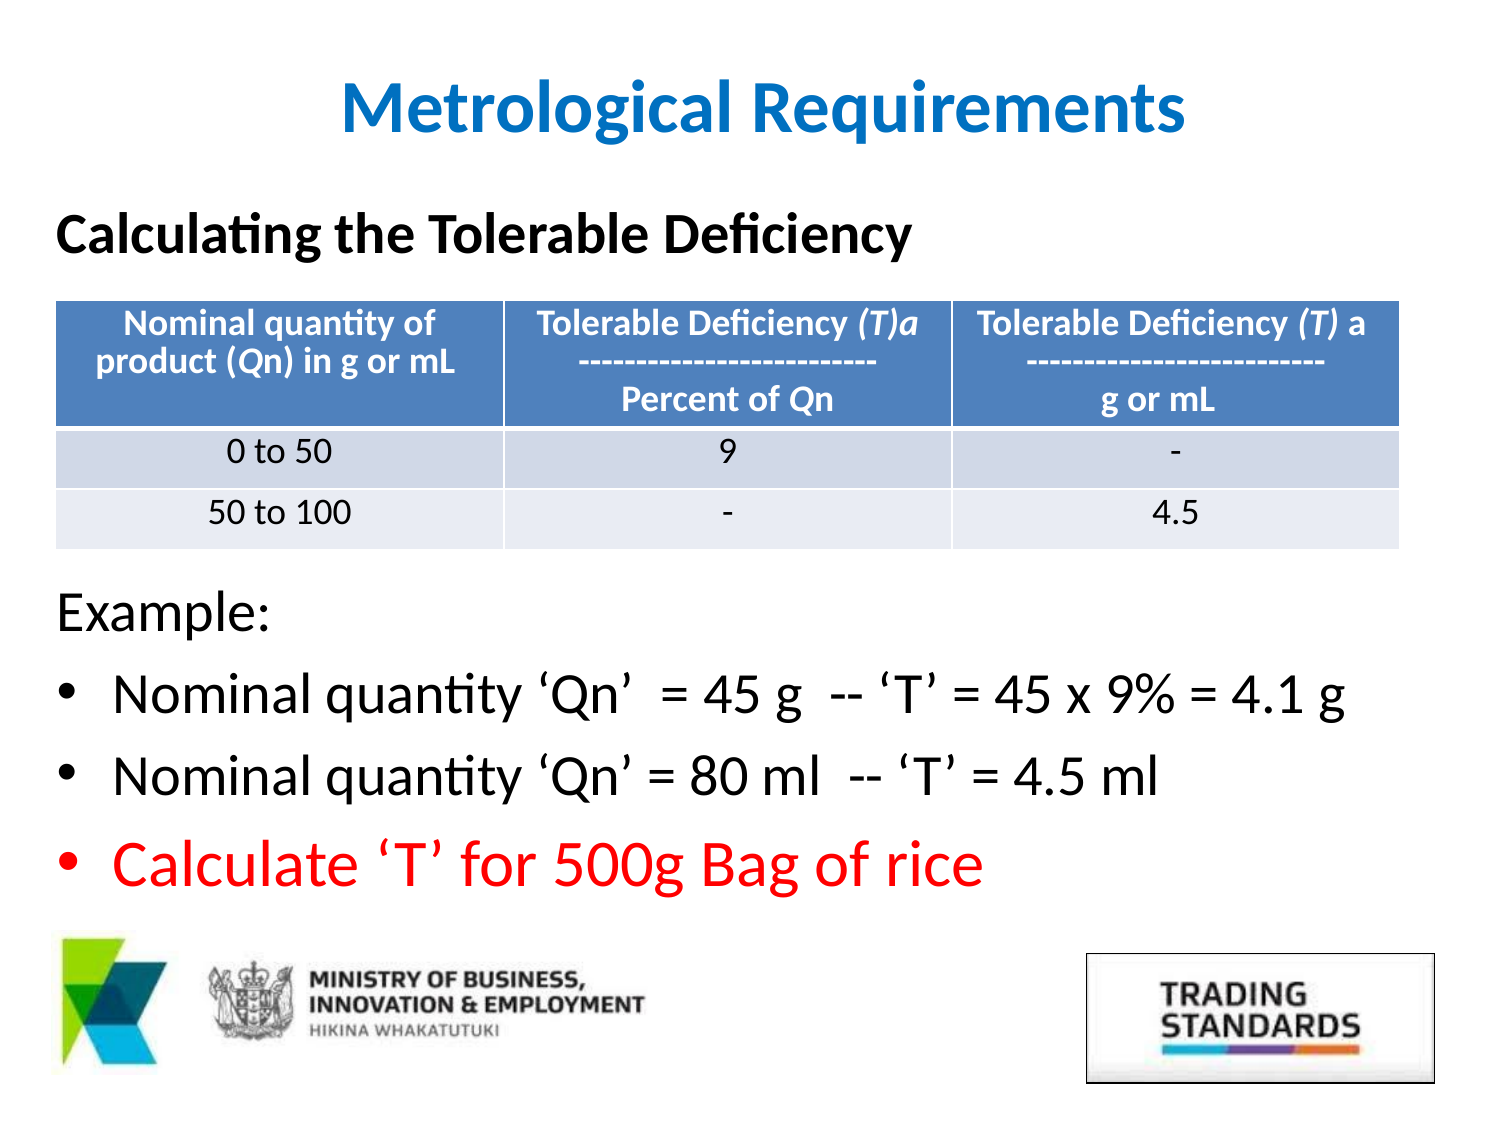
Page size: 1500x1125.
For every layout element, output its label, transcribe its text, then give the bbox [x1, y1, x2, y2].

table_cell - [505, 490, 951, 549]
table_cell 9 [505, 431, 951, 488]
table_cell 4.5 [953, 490, 1399, 549]
title Metrological Requirements [79, 50, 1430, 175]
picture [51, 929, 663, 1076]
table_cell 0 to 50 [56, 431, 503, 488]
picture [1087, 953, 1435, 1083]
list Calculating the Tolerable Deficiency Example: Nominal quantity ‘Qn’ = 45 g -- ‘T’ = 45 x 9% = 4.1 g Nominal quantity ‘Qn’ = 80 ml -- ‘T’ = 4.5 ml Calculate ‘T’ for 500g Bag of rice [41, 187, 1455, 1000]
table_header Tolerable Deficiency (T)a -------------------------- Percent of Qn [505, 301, 951, 426]
table_cell 50 to 100 [56, 490, 503, 549]
table_header Nominal quantity of product (Qn) in g or mL [56, 301, 503, 426]
table_cell - [953, 431, 1399, 488]
table_header Tolerable Deficiency (T) a -------------------------- g or mL [953, 301, 1399, 426]
